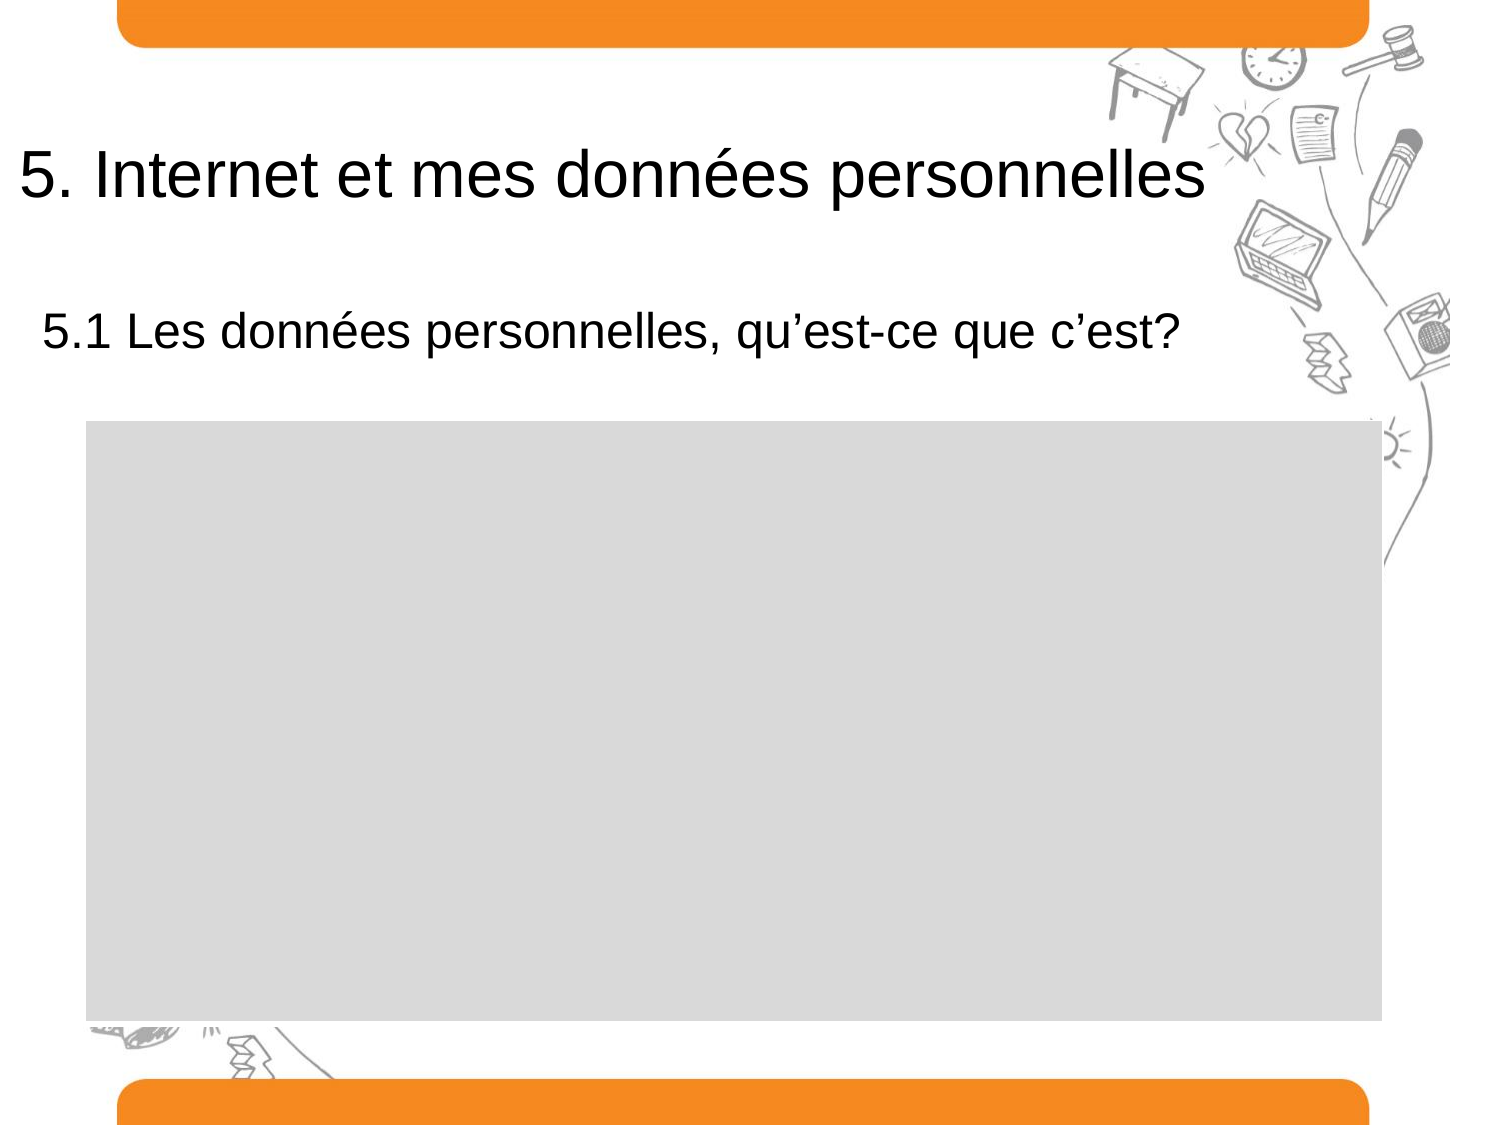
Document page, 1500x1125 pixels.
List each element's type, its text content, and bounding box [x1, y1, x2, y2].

picture [43, 0, 1450, 1125]
text_box 5. Internet et mes données personnelles [4, 123, 1243, 219]
text_box 5.1 Les données personnelles, qu’est-ce que c’est? [27, 291, 1226, 366]
table_header [86, 421, 1382, 1021]
